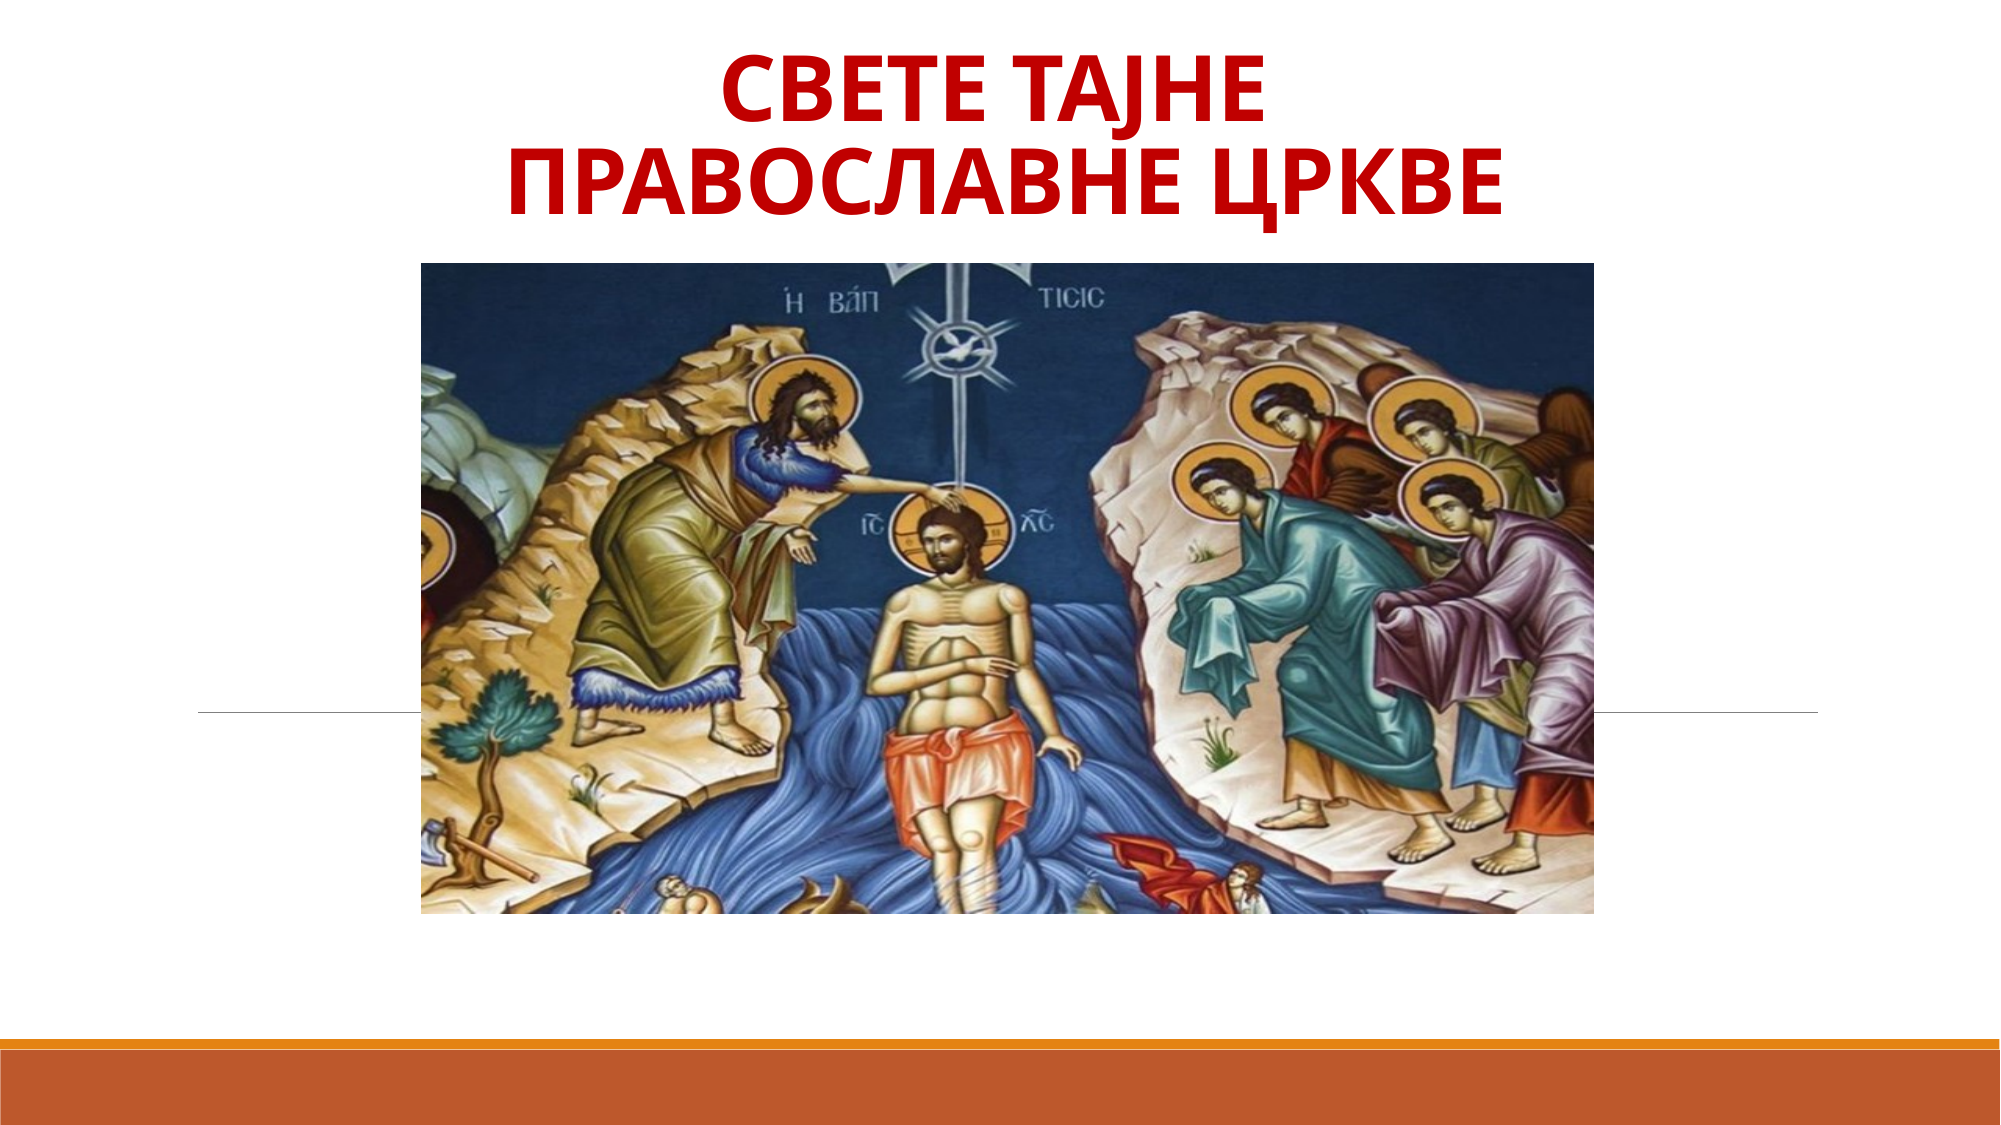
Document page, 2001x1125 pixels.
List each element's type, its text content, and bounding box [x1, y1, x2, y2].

picture [421, 263, 1594, 914]
title СВЕТЕ ТАЈНЕ ПРАВОСЛАВНЕ ЦРКВЕ [471, 37, 1539, 241]
